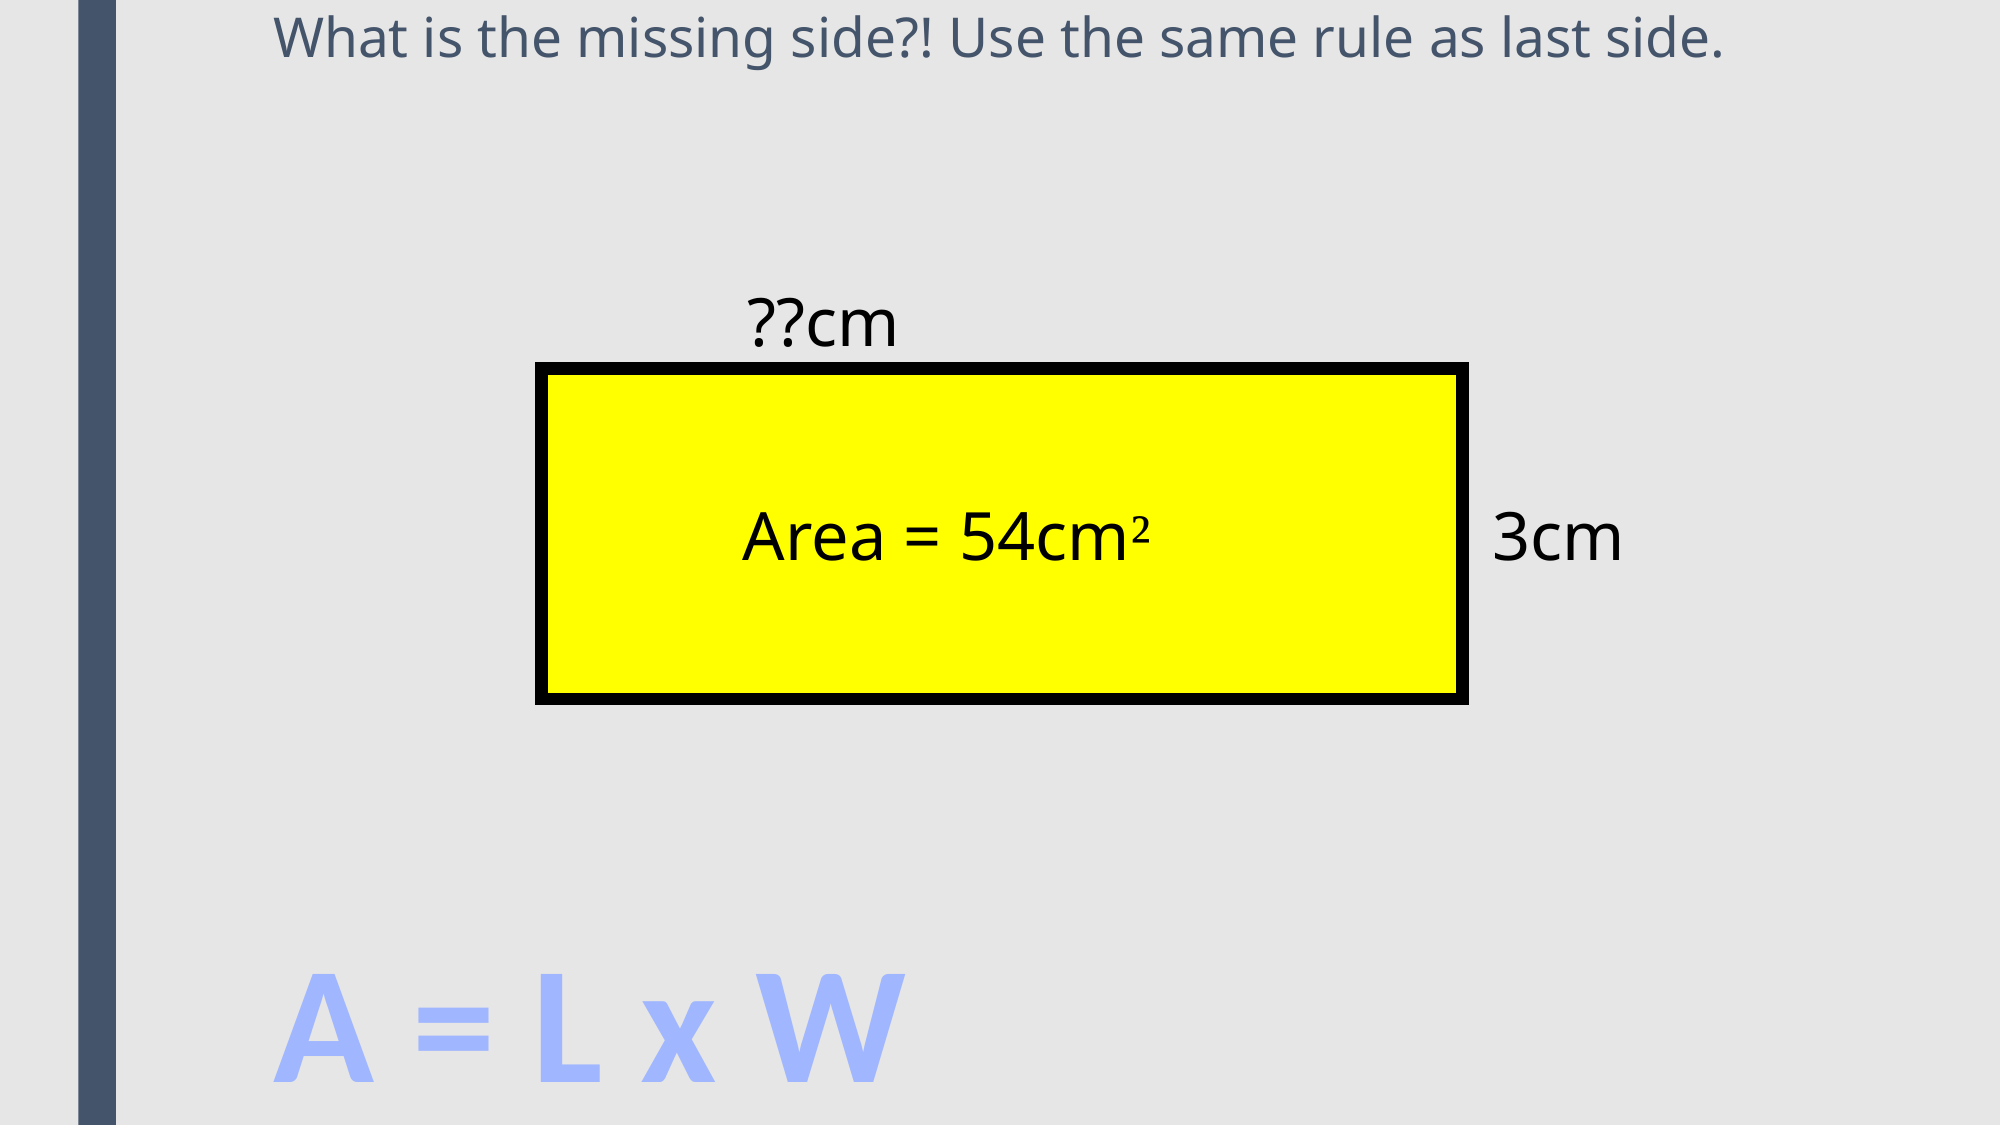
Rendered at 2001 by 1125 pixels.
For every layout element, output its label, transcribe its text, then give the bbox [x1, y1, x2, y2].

text_box Area = 54cm² [727, 486, 1215, 582]
list What is the missing side?! Use the same rule as last side. [249, 0, 1750, 126]
text_box ??cm [733, 272, 1017, 367]
text_box 3cm [1477, 486, 1678, 582]
text_box [540, 367, 1464, 700]
text_box A = L x W [258, 907, 922, 1123]
